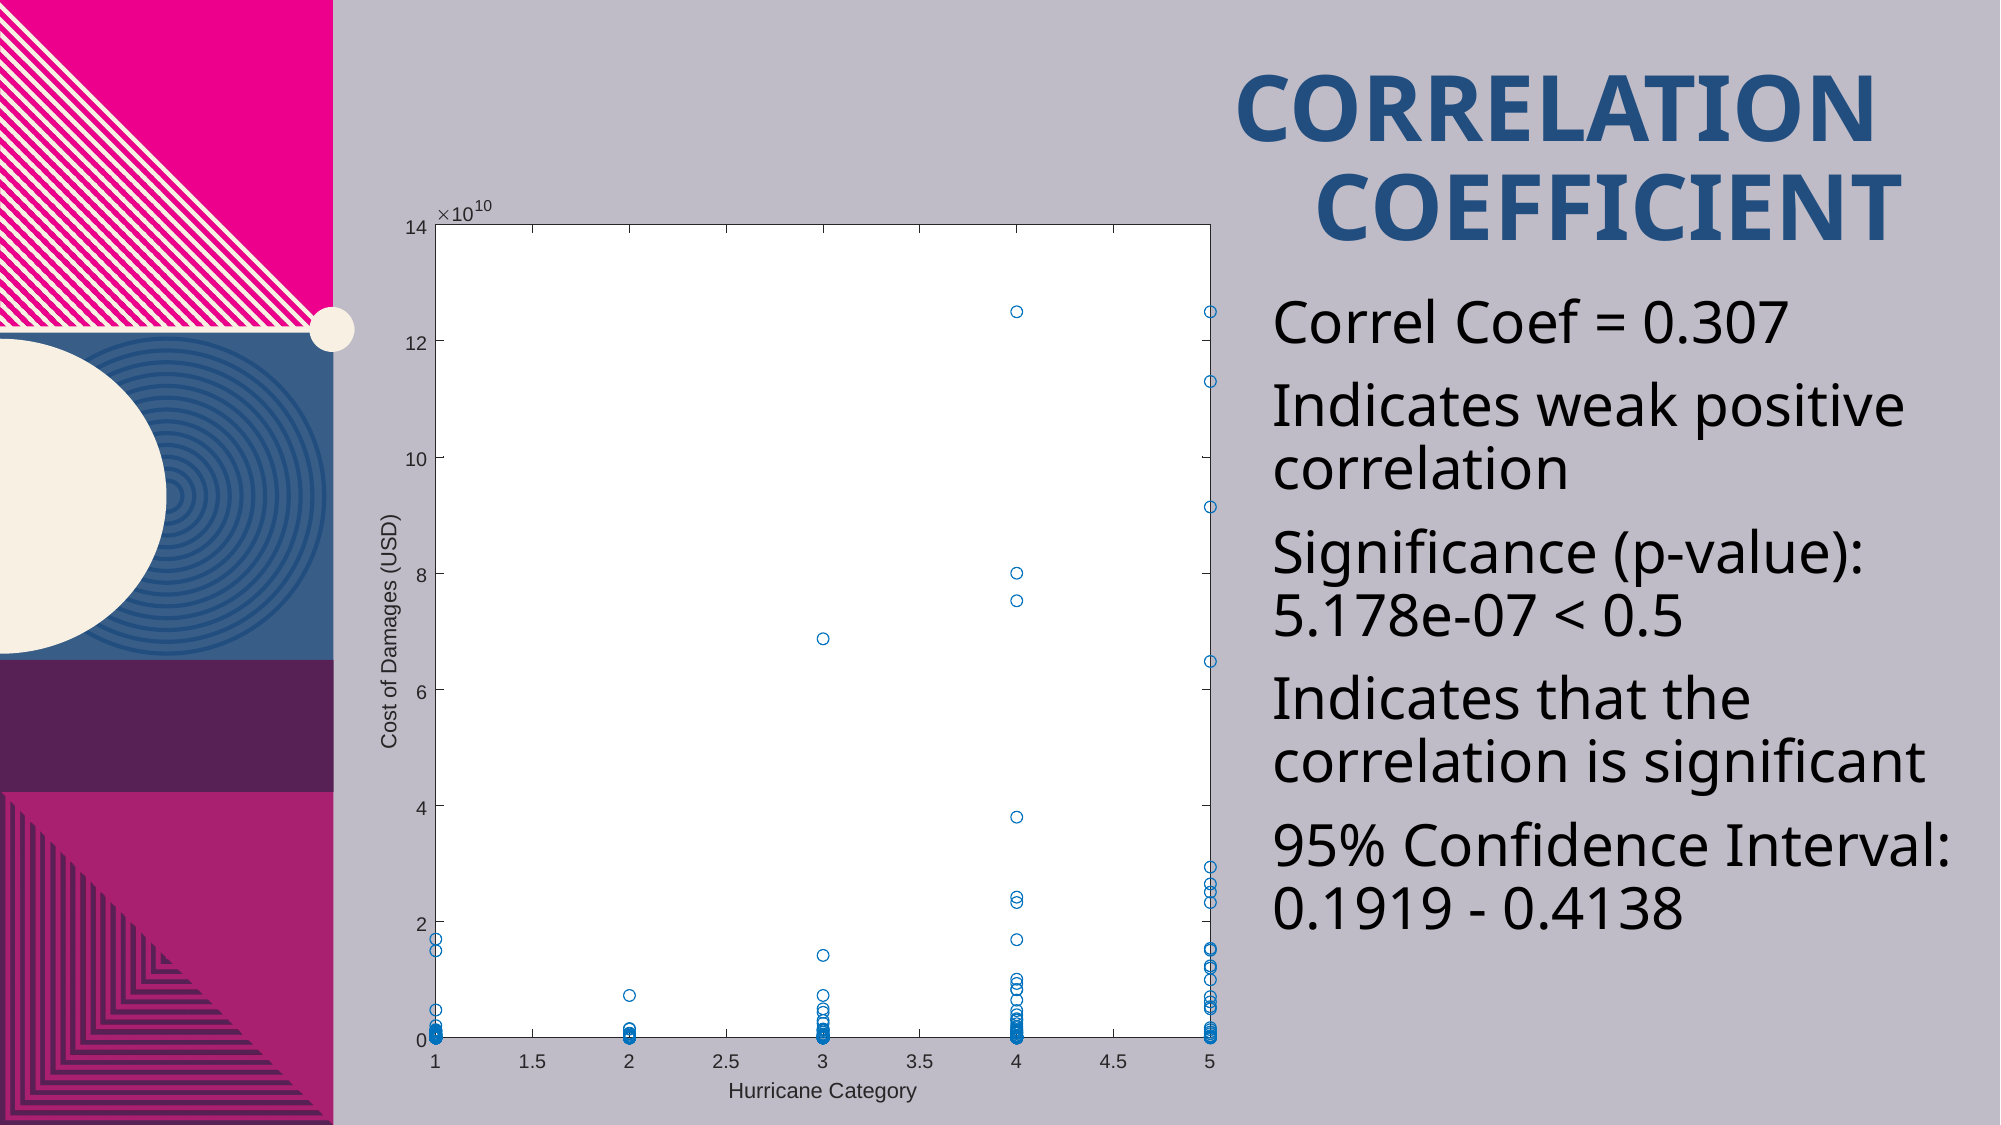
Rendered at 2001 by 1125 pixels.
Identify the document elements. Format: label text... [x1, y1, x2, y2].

text_box Correl Coef = 0.307 Indicates weak positive correlation Significance (p-value): 5.178e-07 < 0.5 Indicates that the correlation is significant 95% Confidence Interval: 0.1919 - 0.4138 [1305, 285, 1981, 1000]
picture [0, 2, 1305, 1125]
title correlation coefficient [568, 54, 1920, 273]
